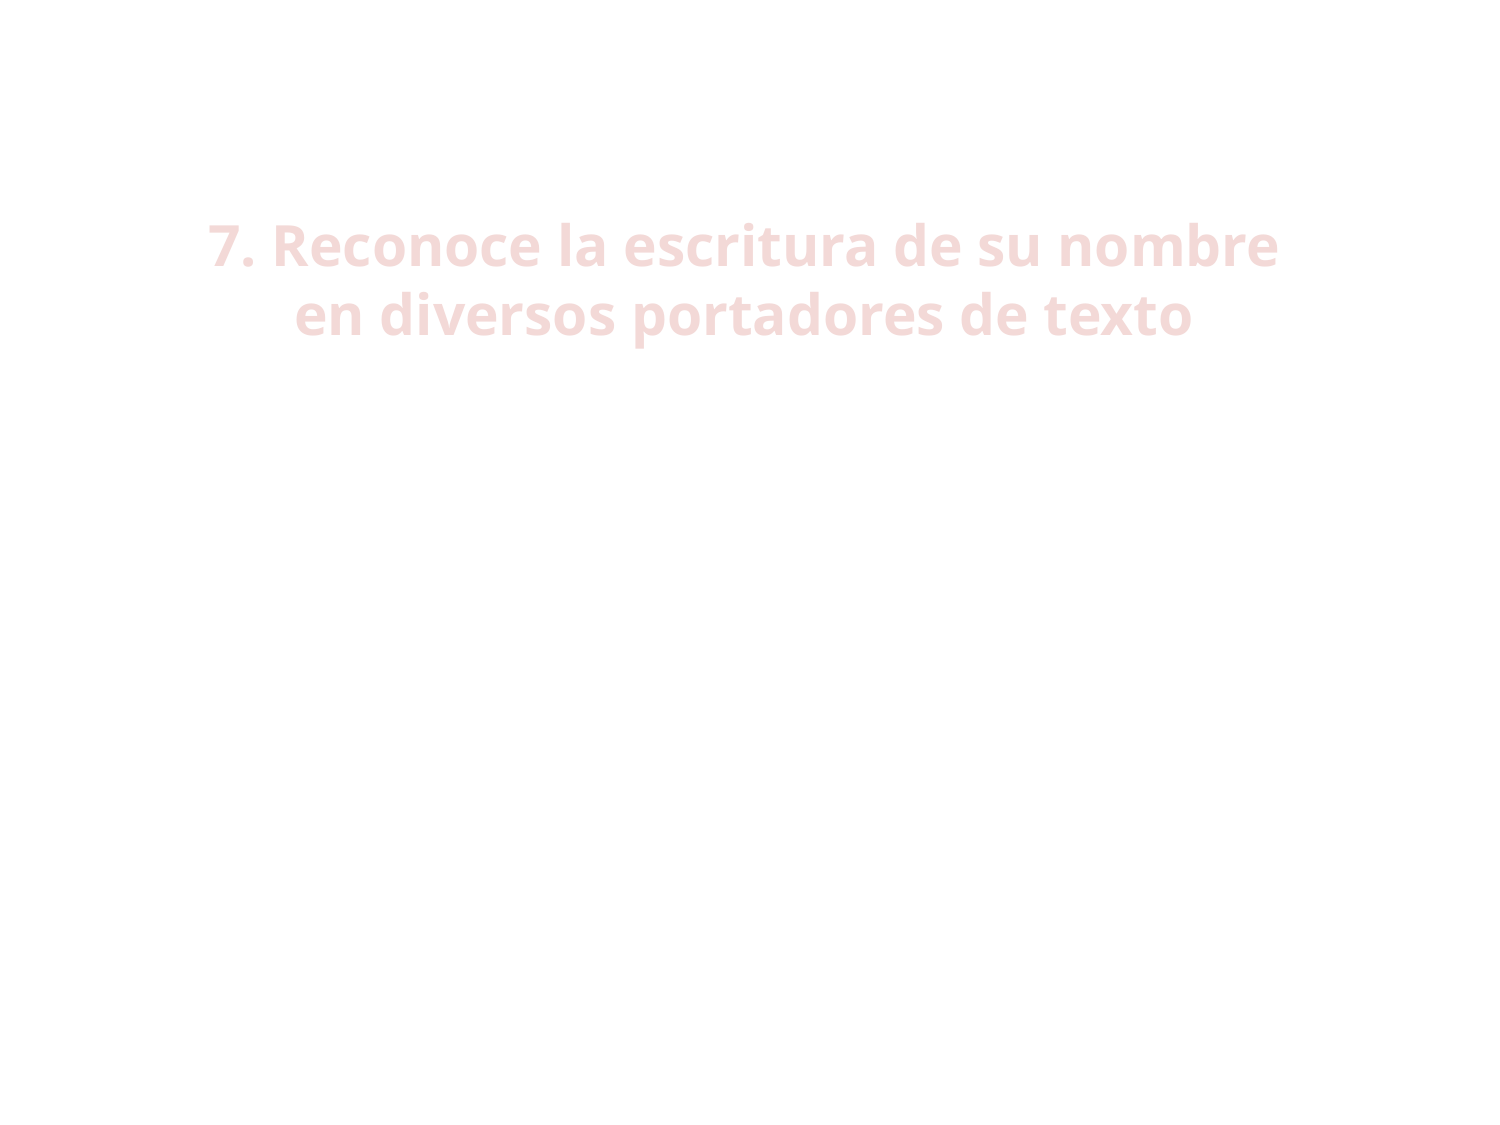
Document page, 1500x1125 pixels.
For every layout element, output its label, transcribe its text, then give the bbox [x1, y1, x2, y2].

title 7. Reconoce la escritura de su nombre en diversos portadores de texto [168, 184, 1321, 372]
